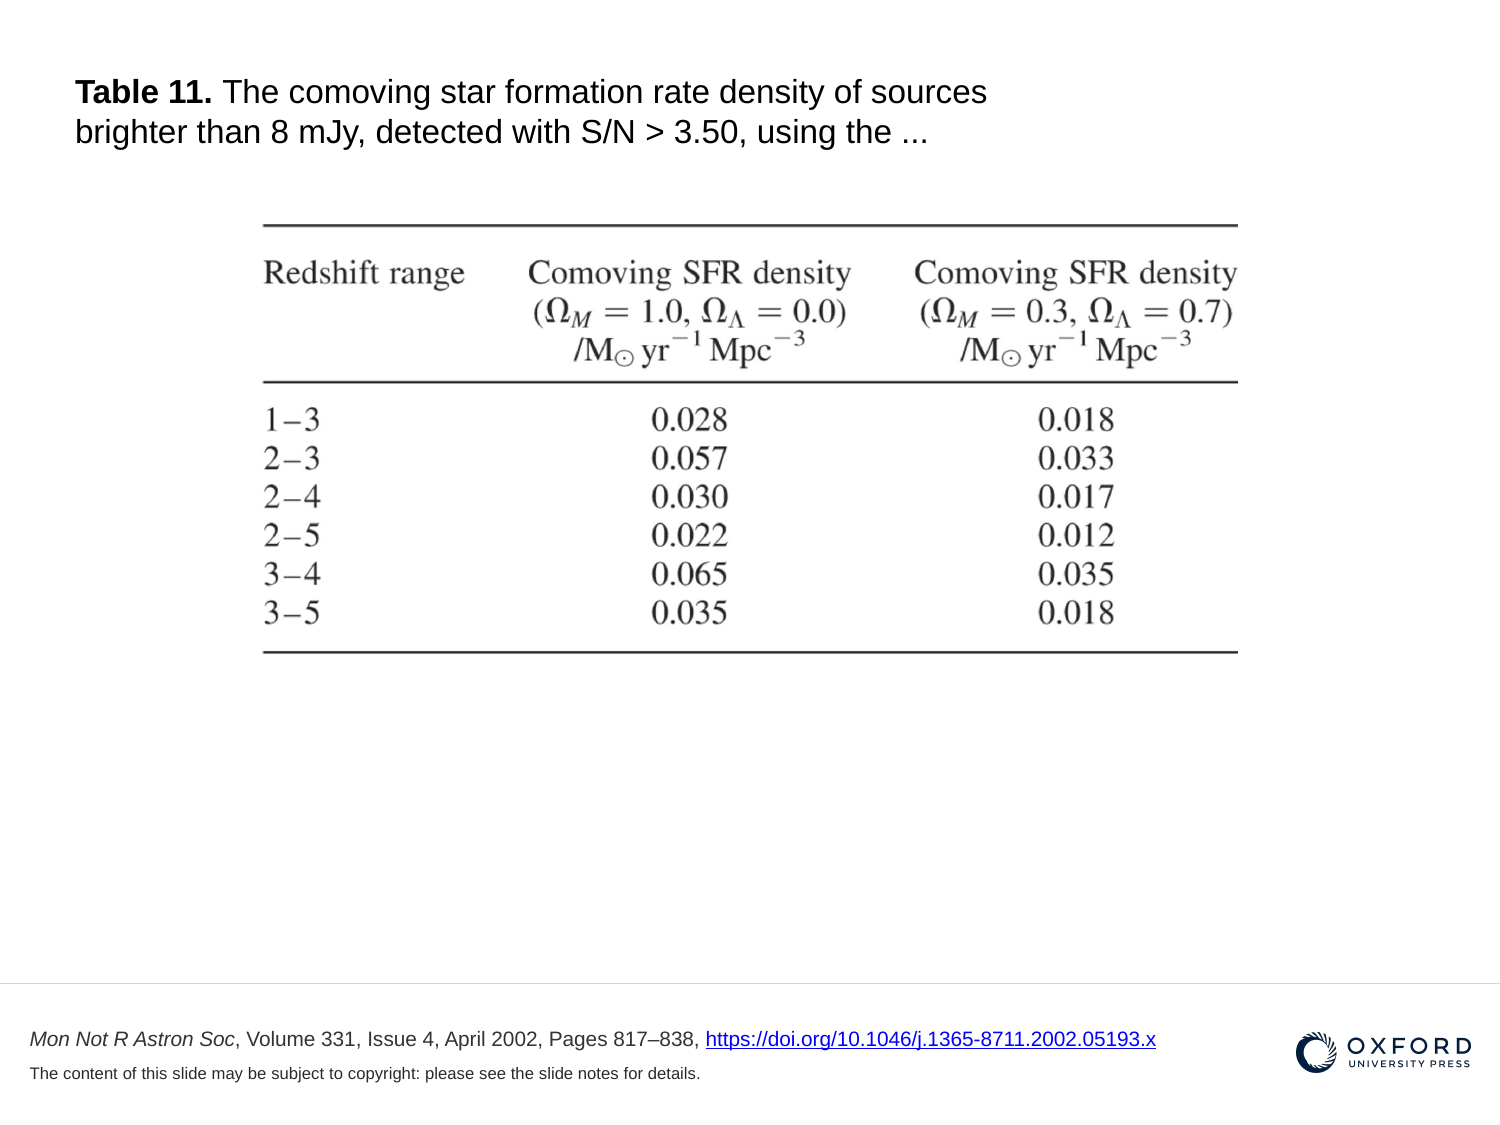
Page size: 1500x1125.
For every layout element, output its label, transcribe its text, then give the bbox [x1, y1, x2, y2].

picture [1296, 1032, 1471, 1073]
picture [262, 224, 1238, 654]
title Table 11. The comoving star formation rate density of sources brighter than 8 mJy, detected with S/N > 3.50, using the ... [75, 69, 1078, 171]
footer Mon Not R Astron Soc, Volume 331, Issue 4, April 2002, Pages 817–838, https://doi.org/10.1046/j.1365-8711.2002.05193.x The content of this slide may be subject to copyright: please see the slide notes for details. [0, 983, 1260, 1125]
